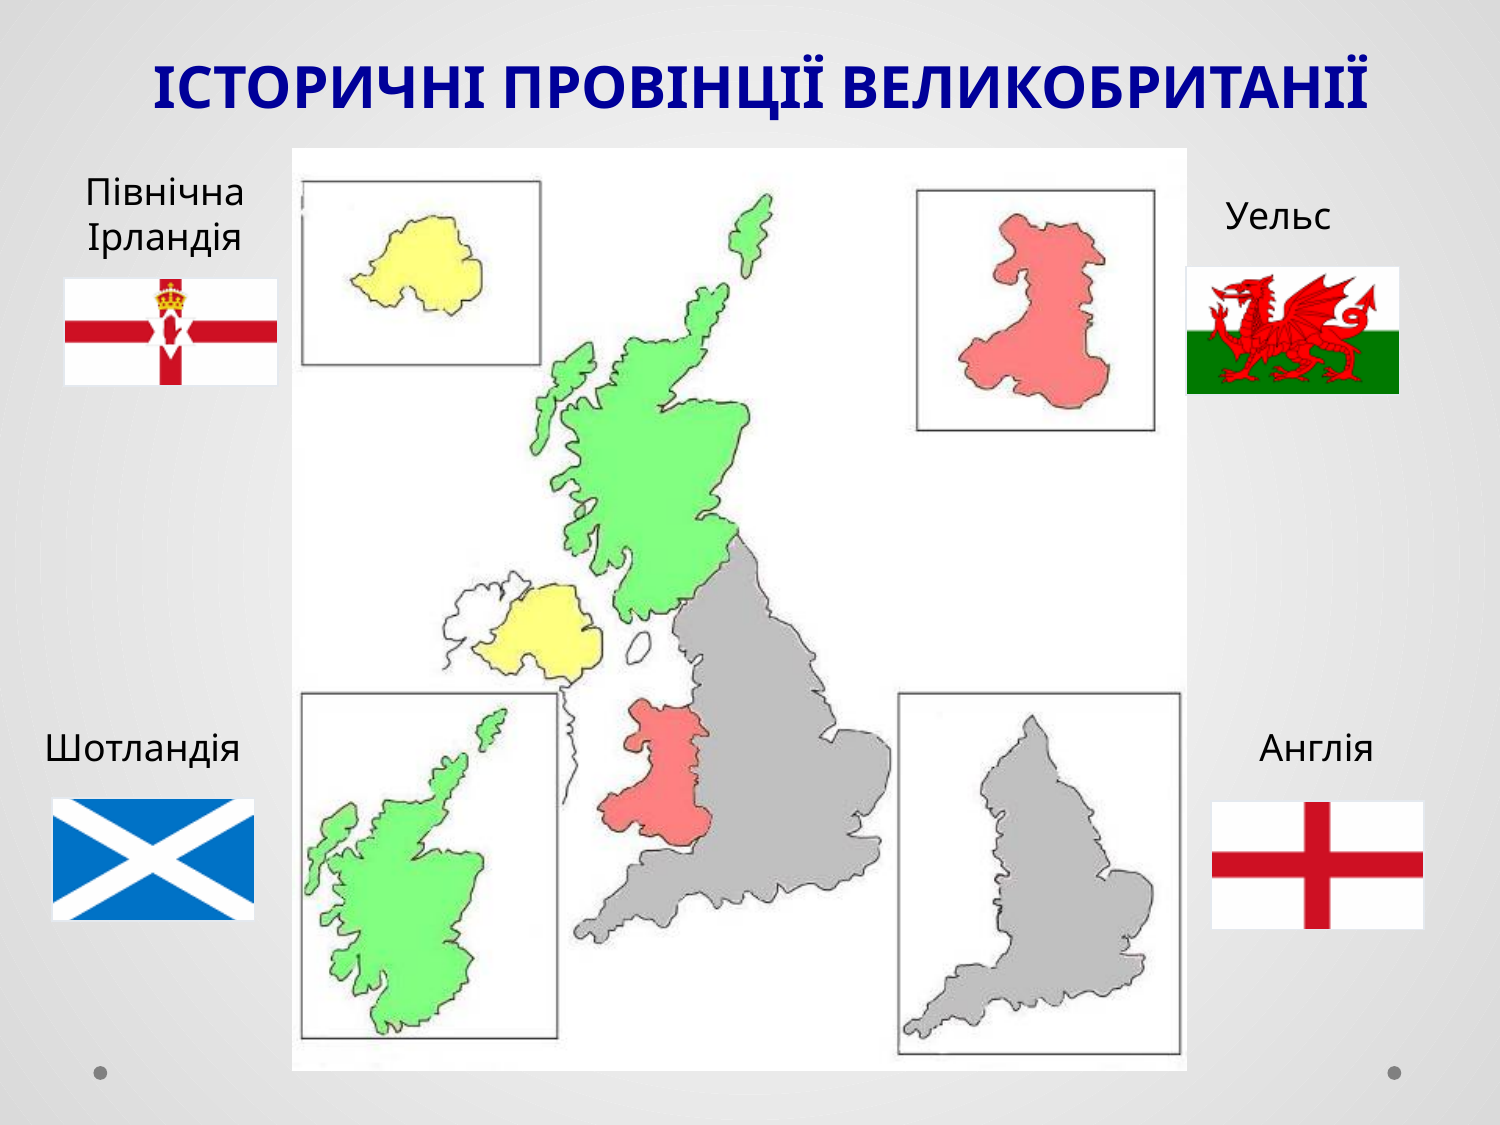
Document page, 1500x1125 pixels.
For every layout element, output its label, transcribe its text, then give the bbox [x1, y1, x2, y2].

picture [64, 278, 278, 386]
text_box Шотландія [29, 716, 287, 776]
text_box Уельс [1210, 184, 1353, 245]
text_box Північна Ірландія [29, 160, 287, 266]
picture [1211, 801, 1424, 929]
picture [52, 798, 255, 921]
text_box ІСТОРИЧНІ ПРОВІНЦІЇ ВЕЛИКОБРИТАНІЇ [41, 42, 1483, 128]
text_box Англія [1222, 716, 1412, 776]
picture [292, 148, 1399, 1071]
